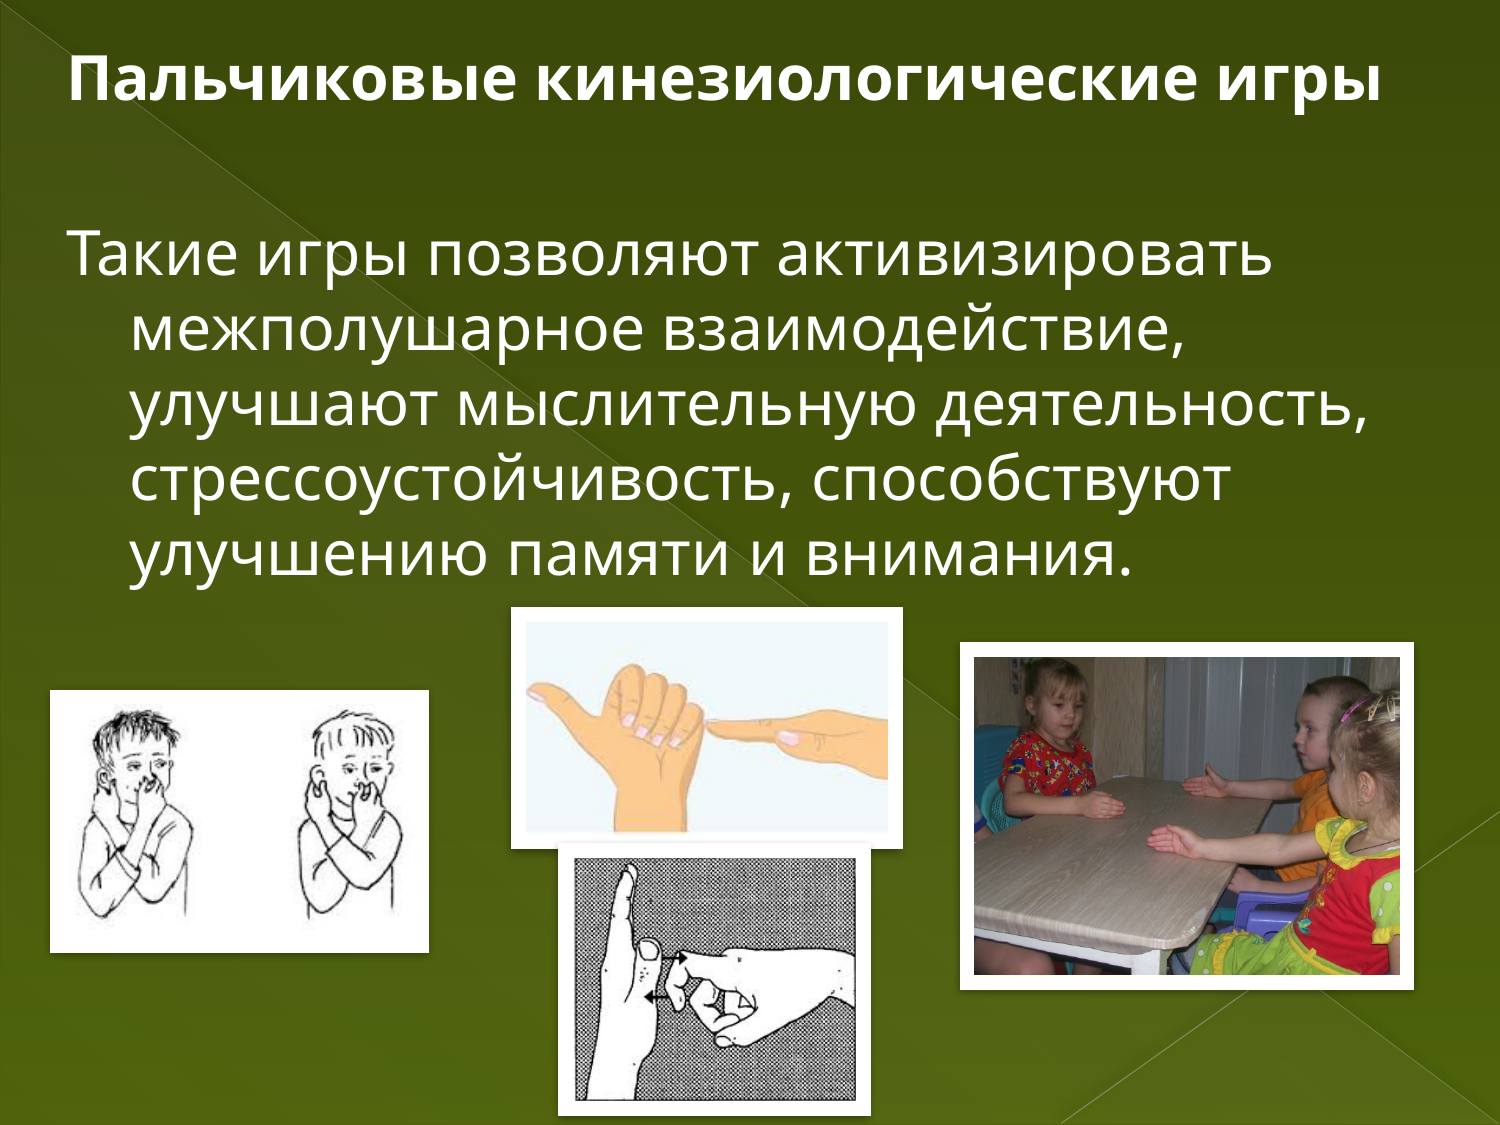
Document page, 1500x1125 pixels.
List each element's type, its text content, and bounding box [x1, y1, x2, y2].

list Пальчиковые кинезиологические игры Такие игры позволяют активизировать межполушарное взаимодействие, улучшают мыслительную деятельность, стрессоустойчивость, способствуют улучшению памяти и внимания. [41, 30, 1425, 1059]
picture [572, 857, 857, 1102]
picture [64, 703, 416, 939]
picture [974, 656, 1400, 976]
picture [525, 621, 889, 835]
